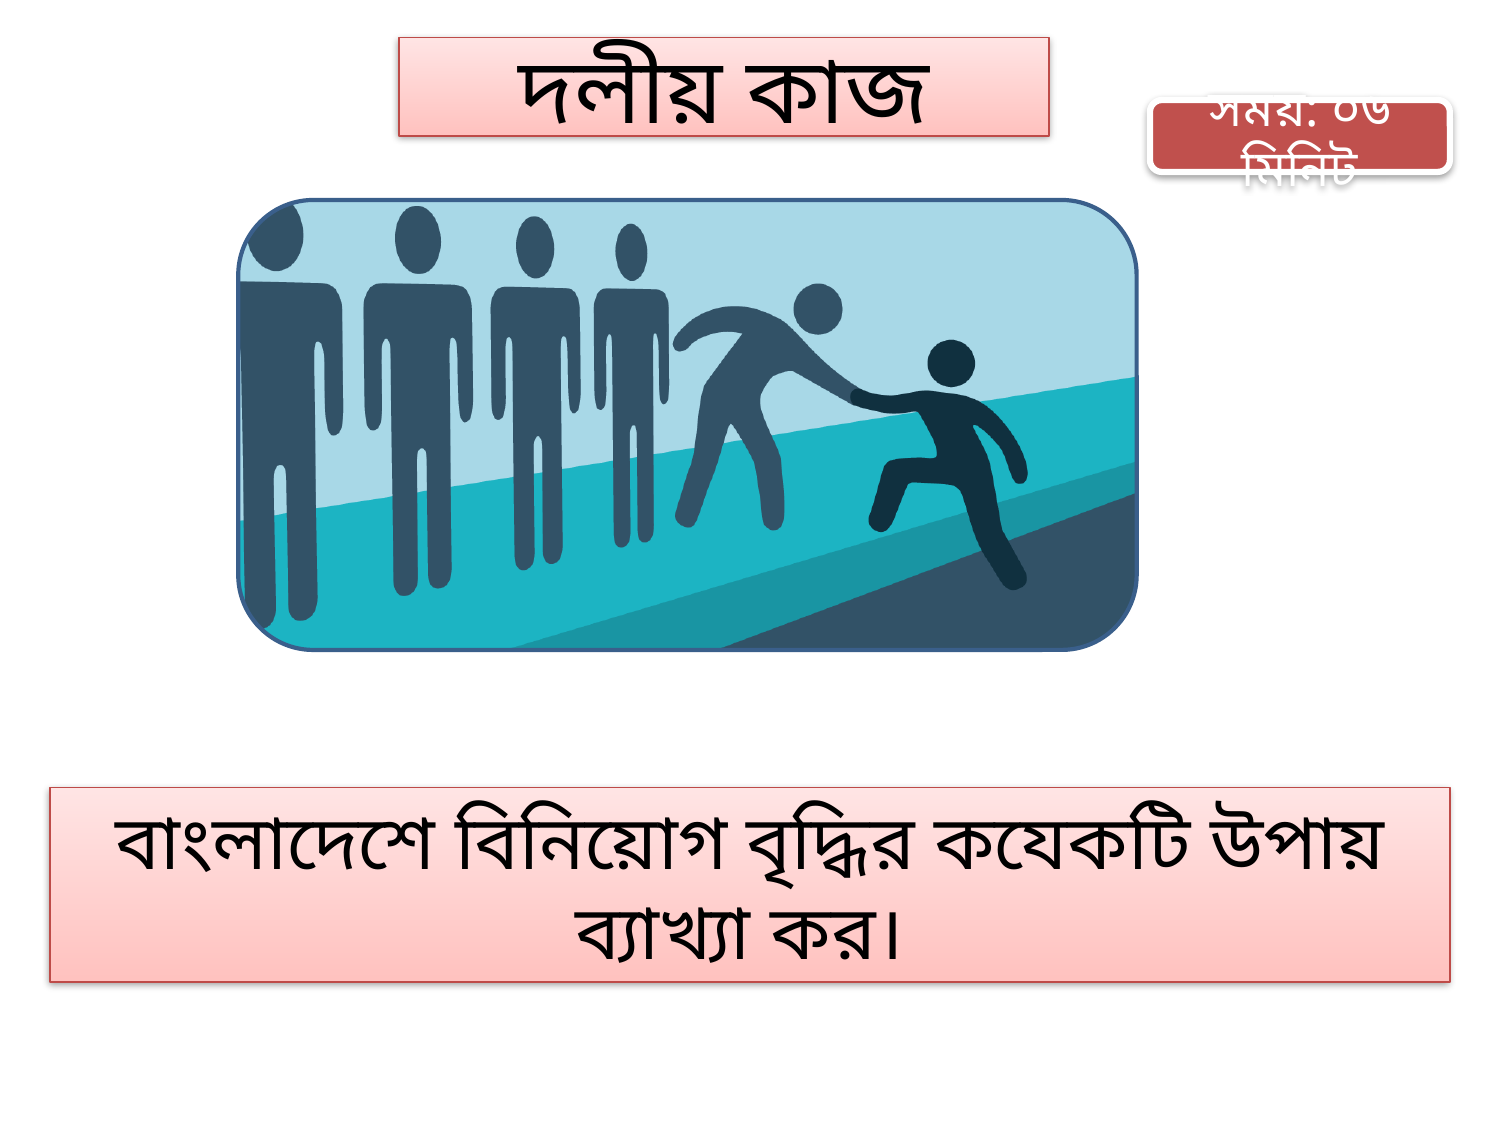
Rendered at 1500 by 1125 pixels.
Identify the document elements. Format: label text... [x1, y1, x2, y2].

text_box দলীয় কাজ [398, 37, 1050, 137]
text_box [236, 197, 1139, 653]
text_box বাংলাদেশে বিনিয়োগ বৃদ্ধির কযেকটি উপায় ব্যাখ্যা কর। [49, 787, 1451, 983]
text_box সময়: ০৬ মিনিট [1146, 96, 1454, 176]
